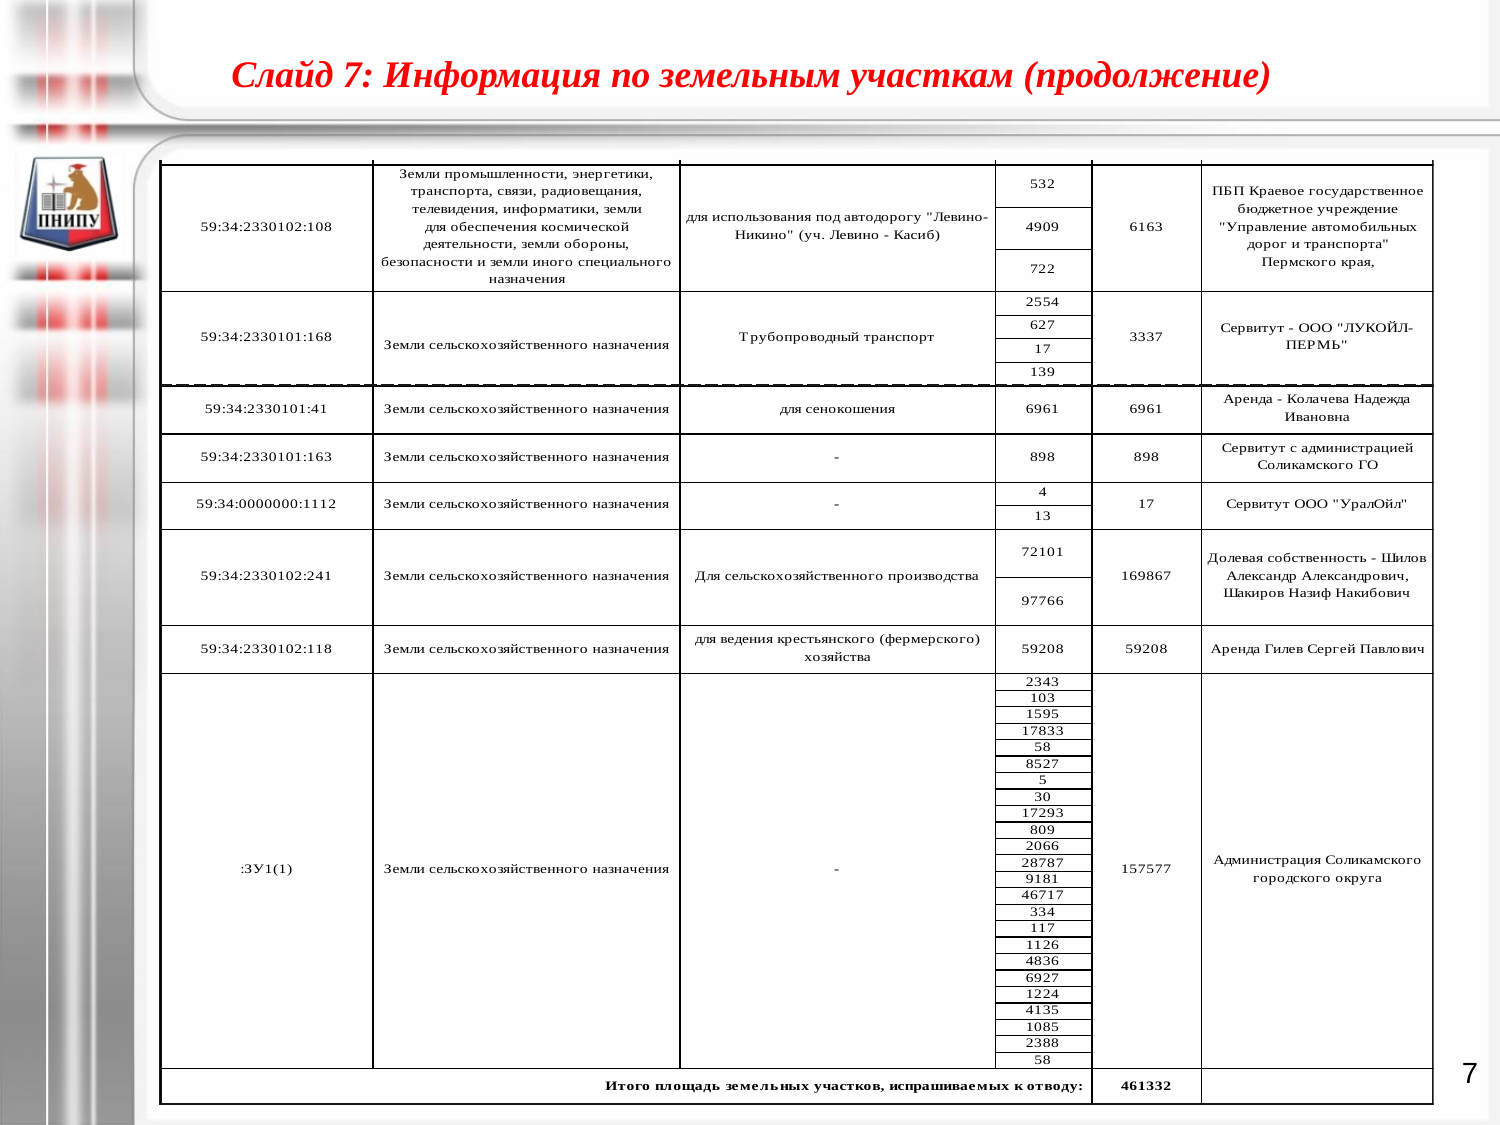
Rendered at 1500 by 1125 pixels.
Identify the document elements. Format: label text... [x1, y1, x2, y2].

picture [0, 0, 1500, 1125]
slide_number 7 [1446, 1046, 1485, 1125]
title Слайд 7: Информация по земельным участкам (продолжение) [76, 42, 1427, 103]
